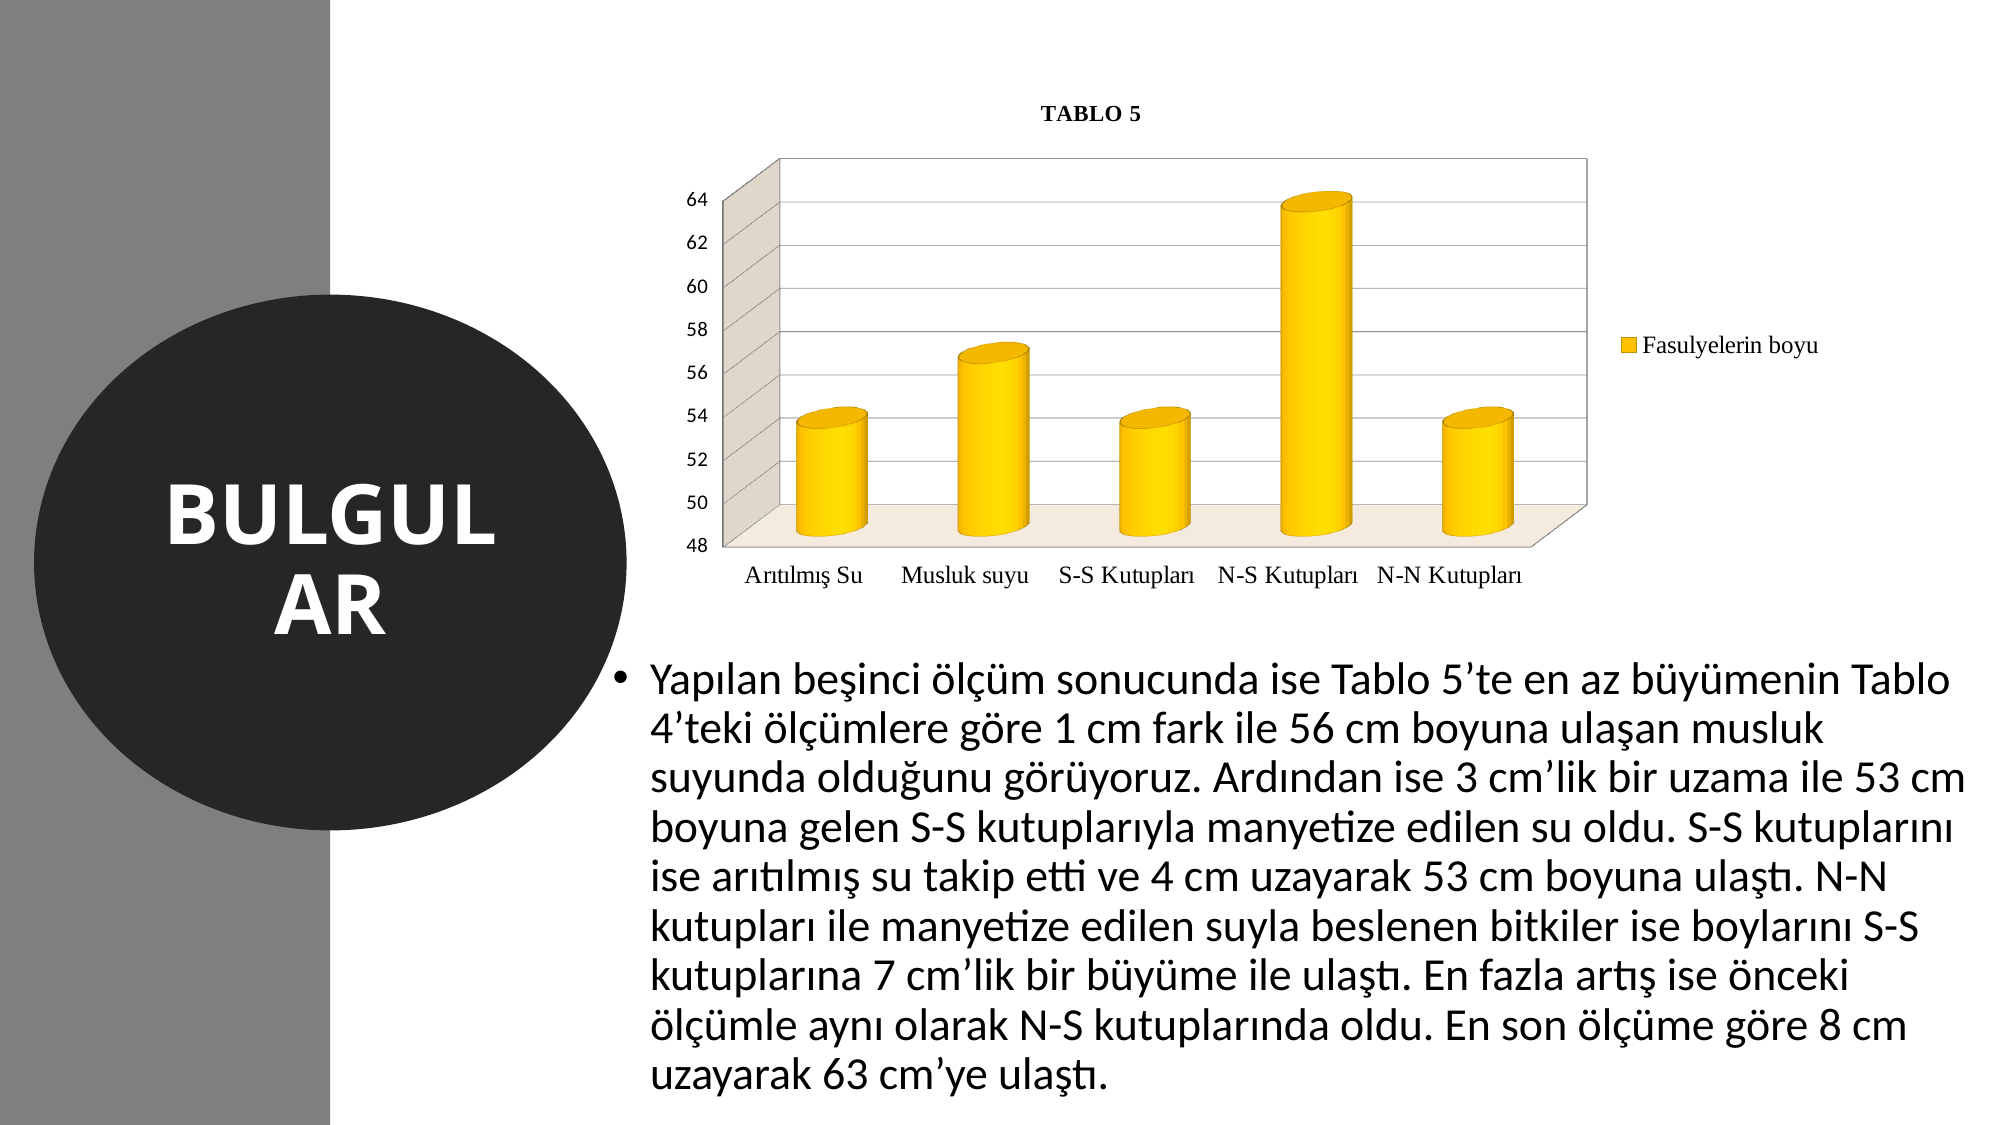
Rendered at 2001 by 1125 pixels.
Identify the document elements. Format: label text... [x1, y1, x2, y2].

chart [660, 91, 1840, 599]
text_box BULGULAR [48, 308, 613, 817]
list Yapılan beşinci ölçüm sonucunda ise Tablo 5’te en az büyümenin Tablo 4’teki ölçümlere göre 1 cm fark ile 56 cm boyuna ulaşan musluk suyunda olduğunu görüyoruz. Ardından ise 3 cm’lik bir uzama ile 53 cm boyuna gelen S-S kutuplarıyla manyetize edilen su oldu. S-S kutuplarını ise arıtılmış su takip etti ve 4 cm uzayarak 53 cm boyuna ulaştı. N-N kutupları ile manyetize edilen suyla beslenen bitkiler ise boylarını S-S kutuplarına 7 cm’lik bir büyüme ile ulaştı. En fazla artış ise önceki ölçümle aynı olarak N-S kutuplarında oldu. En son ölçüme göre 8 cm uzayarak 63 cm’ye ulaştı. [597, 647, 2000, 860]
text_box [0, 0, 331, 1125]
